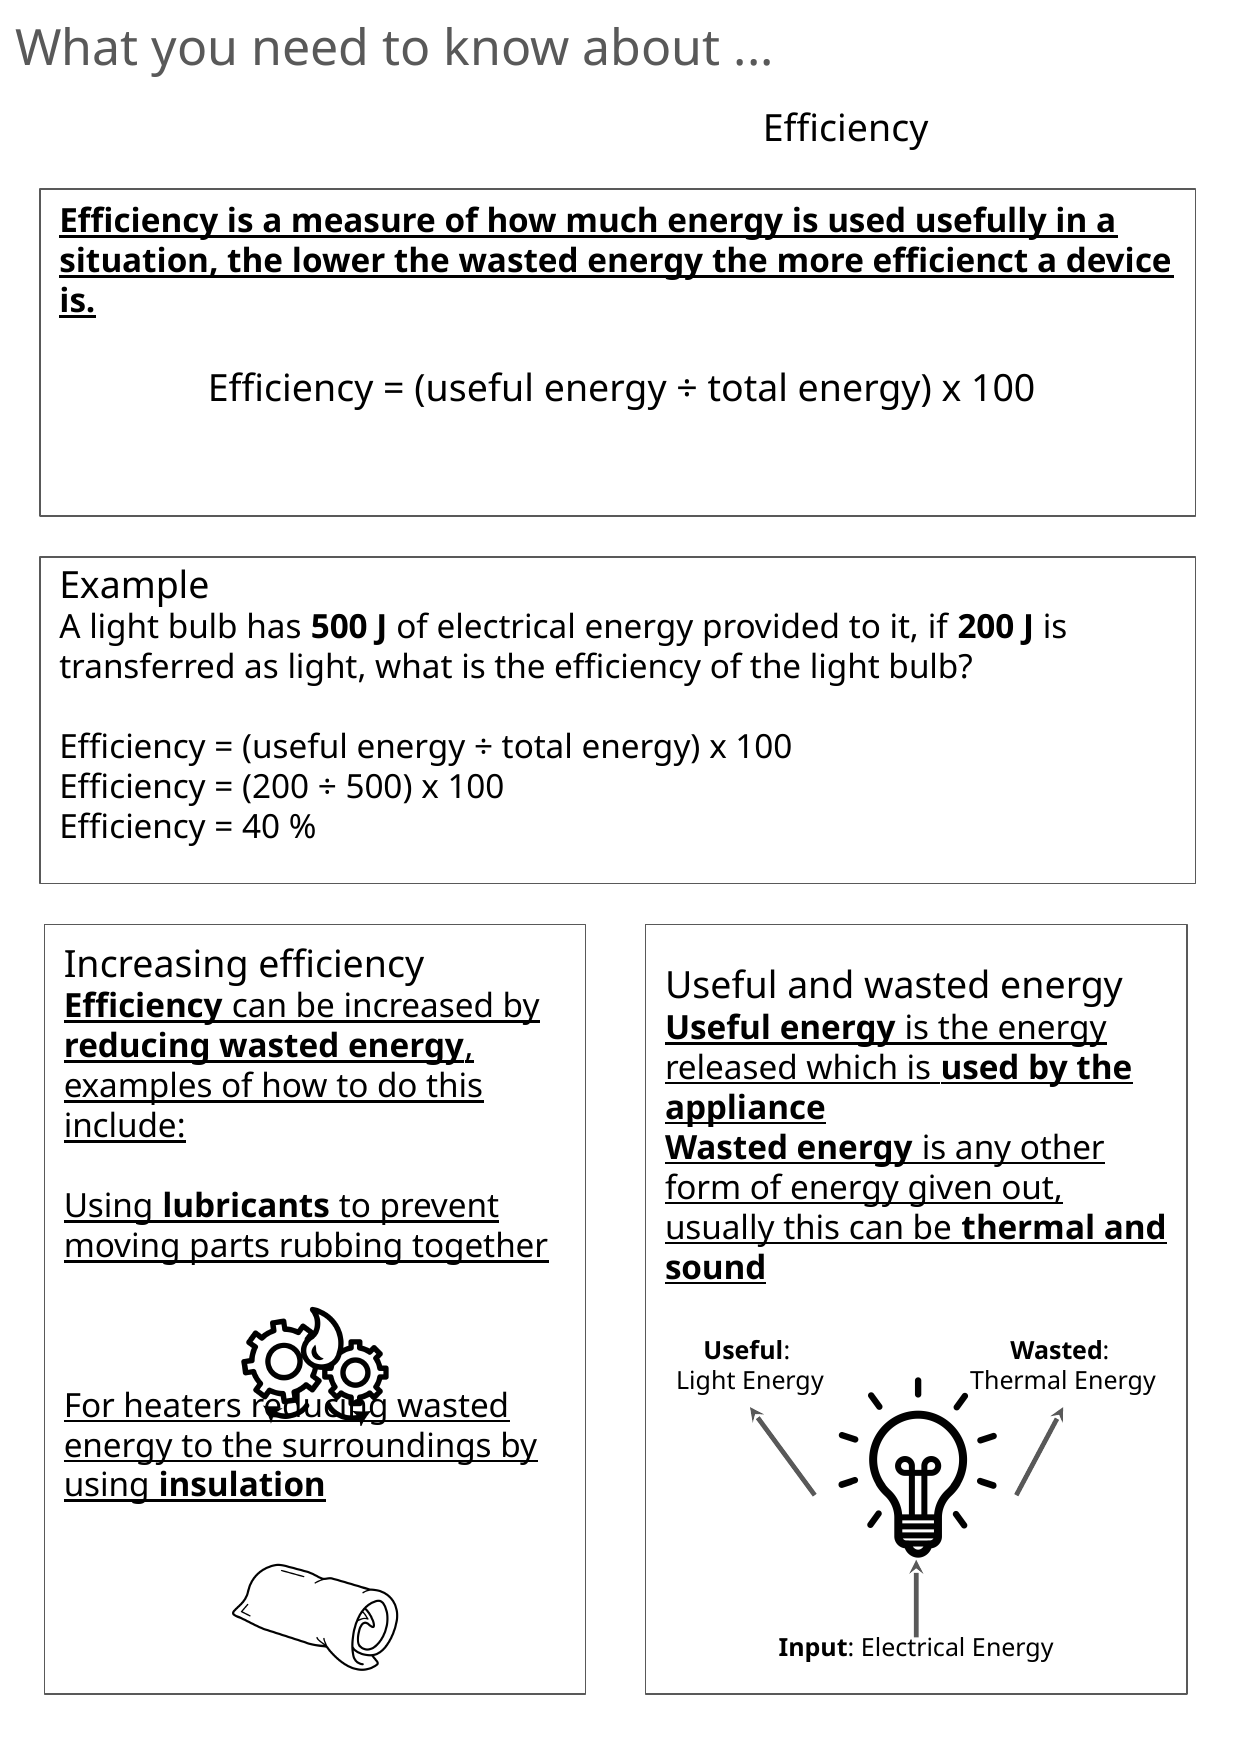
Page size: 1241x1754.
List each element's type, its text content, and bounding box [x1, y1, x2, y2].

text_box [44, 924, 586, 1694]
text_box Input: Electrical Energy [737, 1603, 1095, 1689]
text_box Efficiency is a measure of how much energy is used usefully in a situation, the lower the wasted energy the more efficienct a device is. Efficiency = (useful energy ÷ total energy) x 100 [44, 184, 1200, 512]
text_box Example A light bulb has 500 J of electrical energy provided to it, if 200 J is transferred as light, what is the efficiency of the light bulb? Efficiency = (useful energy ÷ total energy) x 100 Efficiency = (200 ÷ 500) x 100 Efficiency = 40 % [44, 545, 1200, 844]
text_box [645, 924, 1187, 1695]
picture [214, 1559, 416, 1677]
picture [830, 1374, 1002, 1561]
text_box Useful: Light Energy [650, 1322, 850, 1408]
picture [214, 1304, 416, 1426]
text_box [40, 189, 1196, 516]
text_box What you need to know about ... [0, 0, 1156, 185]
text_box Useful and wasted energy Useful energy is the energy released which is used by the appliance Wasted energy is any other form of energy given out, usually this can be thermal and sound [650, 946, 1183, 1126]
text_box Wasted: Thermal Energy [943, 1322, 1183, 1408]
text_box [40, 556, 1196, 884]
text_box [749, 1407, 815, 1496]
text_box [1016, 1407, 1064, 1496]
text_box Increasing efficiency Efficiency can be increased by reducing wasted energy, examples of how to do this include: Using lubricants to prevent moving parts rubbing together For heaters reducing wasted energy to the surroundings by using insulation [48, 924, 582, 1097]
text_box Efficiency [445, 68, 1241, 185]
